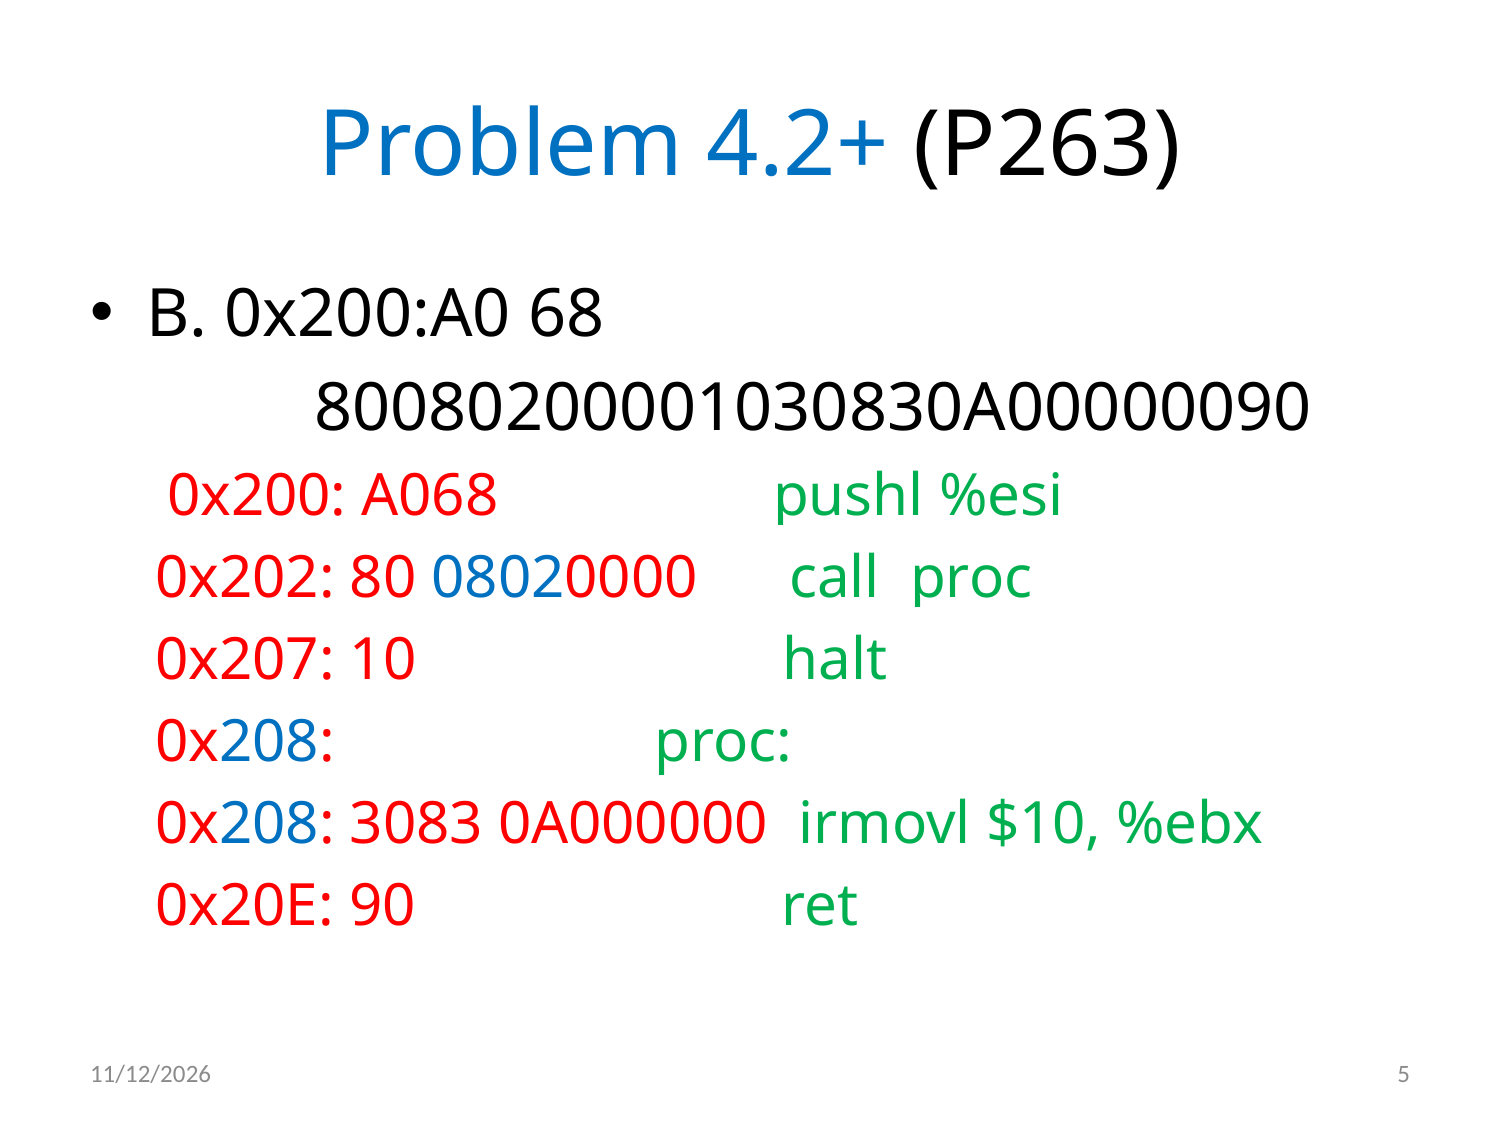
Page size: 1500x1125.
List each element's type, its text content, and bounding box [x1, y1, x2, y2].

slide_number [75, 1042, 425, 1103]
text_box 0x208: 3083 0A000000 irmovl $10, %ebx [139, 787, 1385, 853]
title Problem 4.2+ (P263) [75, 45, 1425, 233]
list B. 0x200:A0 68 80080200001030830A00000090 [75, 262, 1425, 1032]
text_box 0x200: A068 pushl %esi [150, 443, 1397, 541]
text_box 0x20E: 90 ret [139, 853, 1385, 951]
text_box 0x202: 80 08020000 call proc [139, 525, 1385, 607]
text_box 0x208: proc: [139, 689, 1385, 787]
slide_number 5 [1074, 1042, 1425, 1103]
text_box 0x207: 10 halt [139, 607, 1385, 689]
